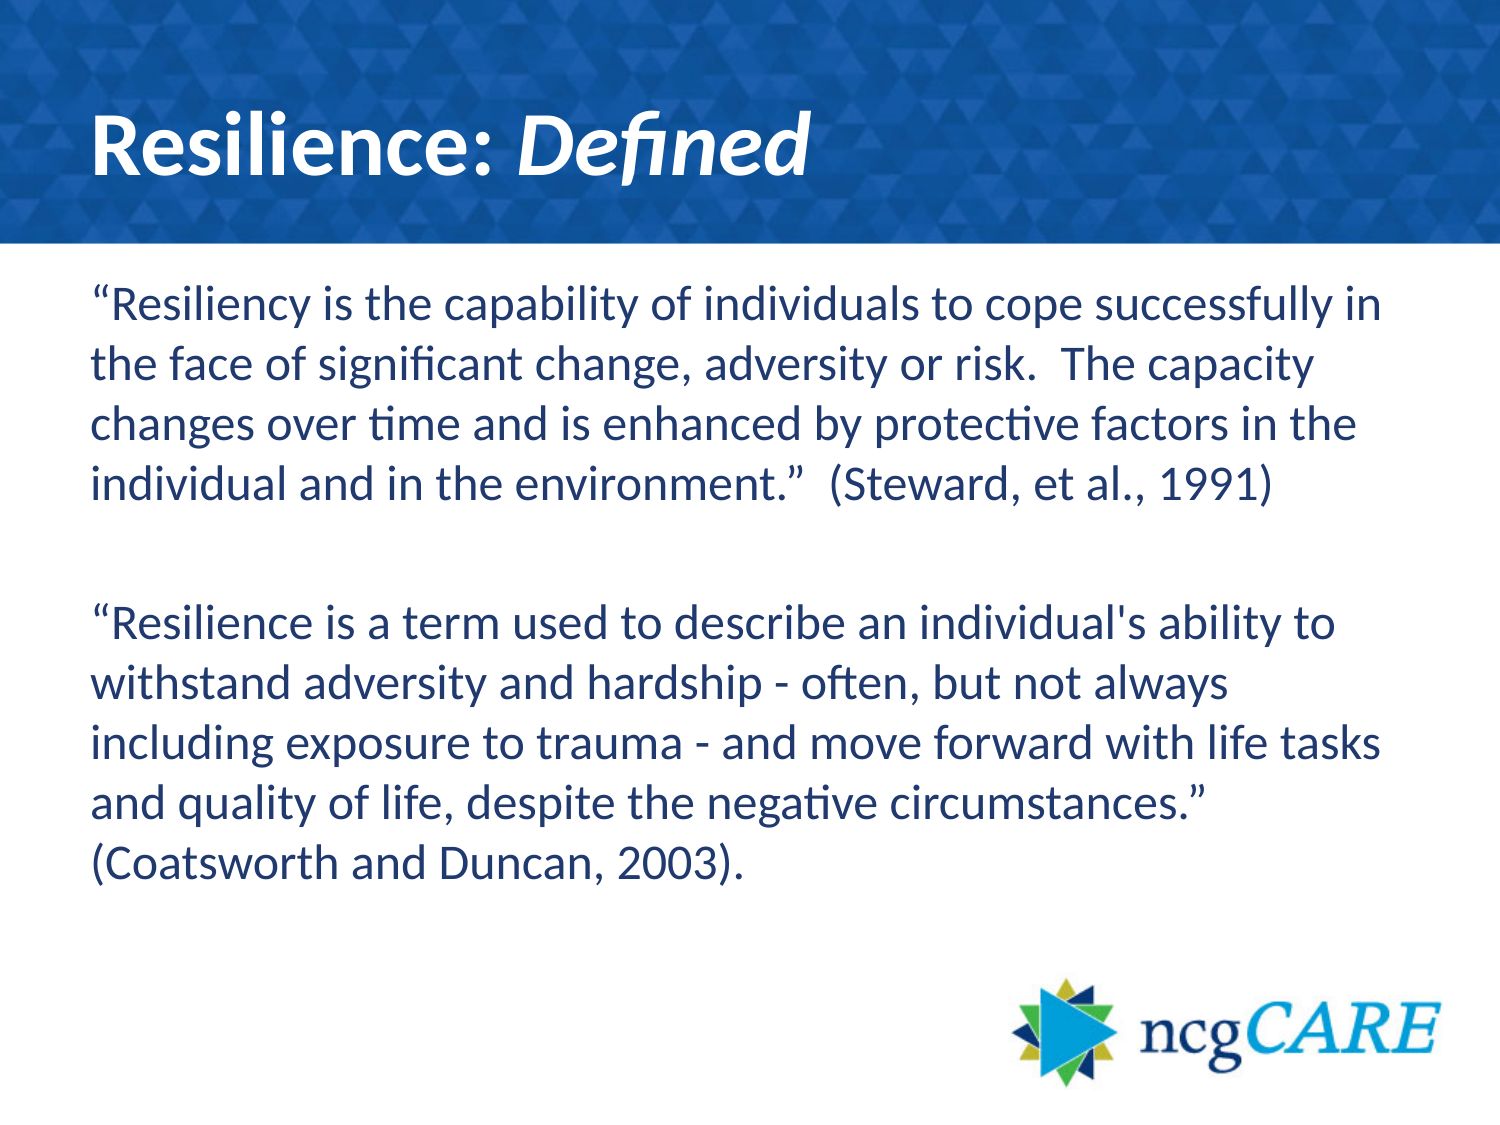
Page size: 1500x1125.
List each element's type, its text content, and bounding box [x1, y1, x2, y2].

picture [0, 0, 1500, 1125]
title Resilience: Defined [75, 45, 1425, 233]
list “Resiliency is the capability of individuals to cope successfully in the face of significant change, adversity or risk. The capacity changes over time and is enhanced by protective factors in the individual and in the environment.” (Steward, et al., 1991) “Resilience is a term used to describe an individual's ability to withstand adversity and hardship - often, but not always including exposure to trauma - and move forward with life tasks and quality of life, despite the negative circumstances.” (Coatsworth and Duncan, 2003). [75, 262, 1425, 982]
